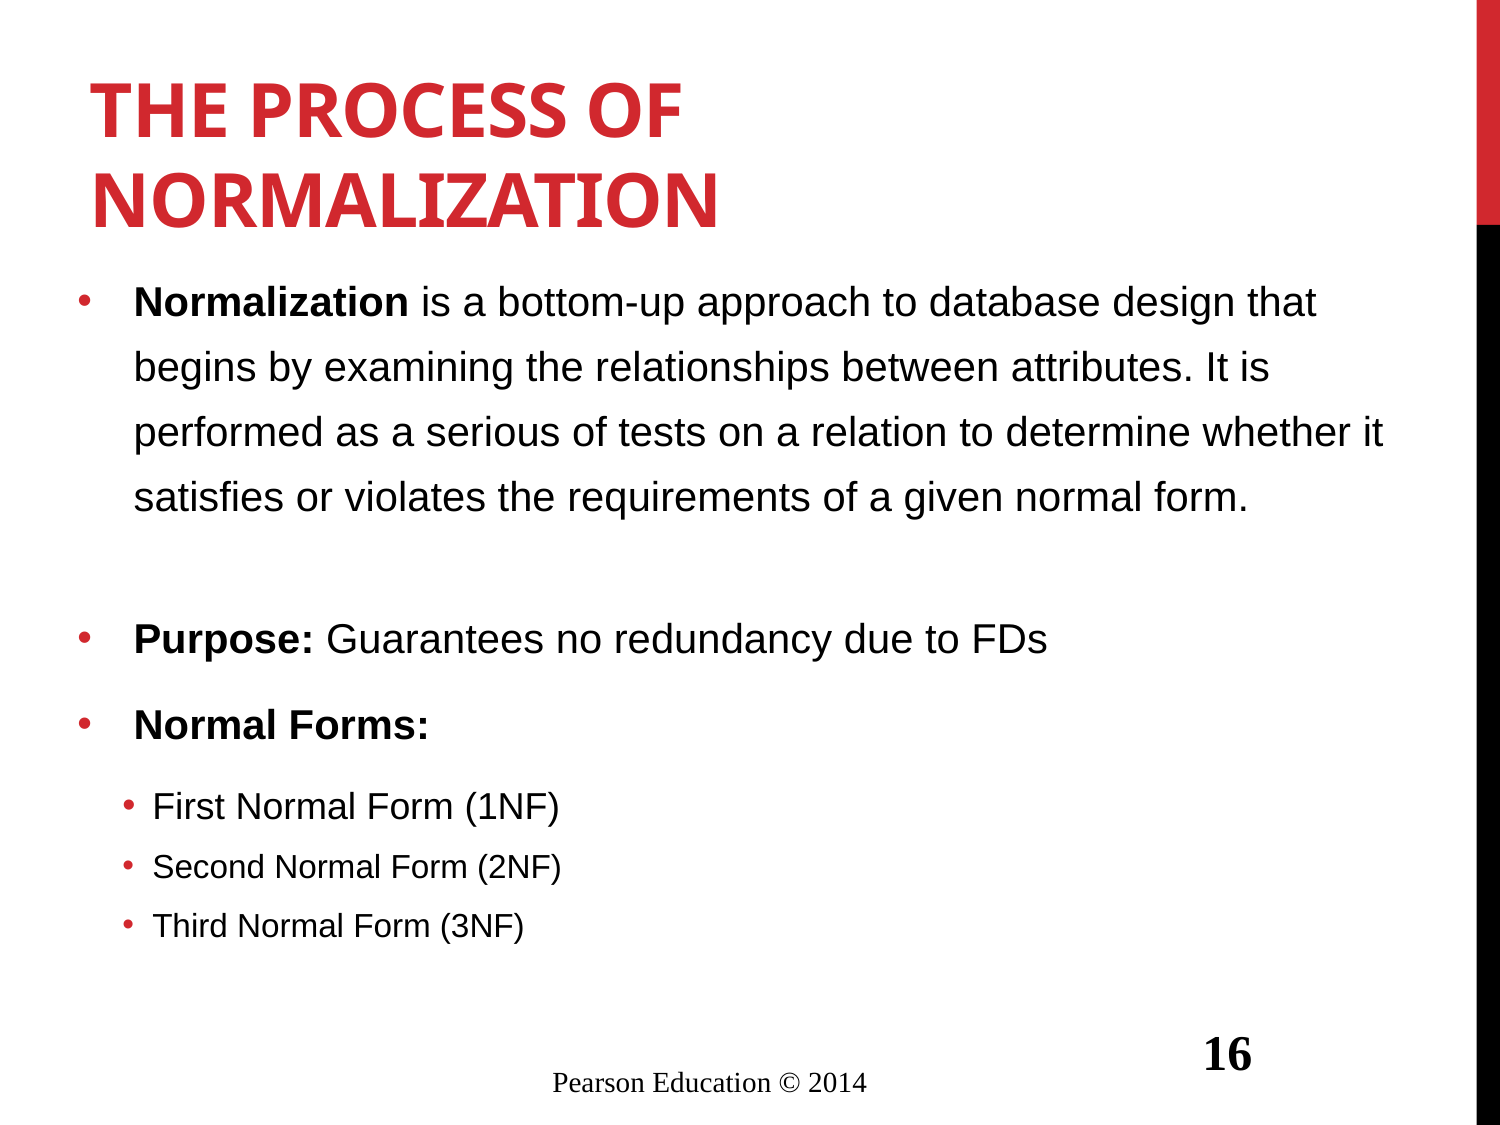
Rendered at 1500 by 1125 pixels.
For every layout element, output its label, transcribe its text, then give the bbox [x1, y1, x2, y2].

text_box Pearson Education © 2014 [537, 1055, 939, 1106]
slide_number 16 [1187, 1012, 1500, 1088]
list Normalization is a bottom-up approach to database design that begins by examining the relationships between attributes. It is performed as a serious of tests on a relation to determine whether it satisfies or violates the requirements of a given normal form. Purpose: Guarantees no redundancy due to FDs Normal Forms: First Normal Form (1NF) Second Normal Form (2NF) Third Normal Form (3NF) [62, 252, 1438, 1125]
title The Process of Normalization [75, 24, 1247, 250]
